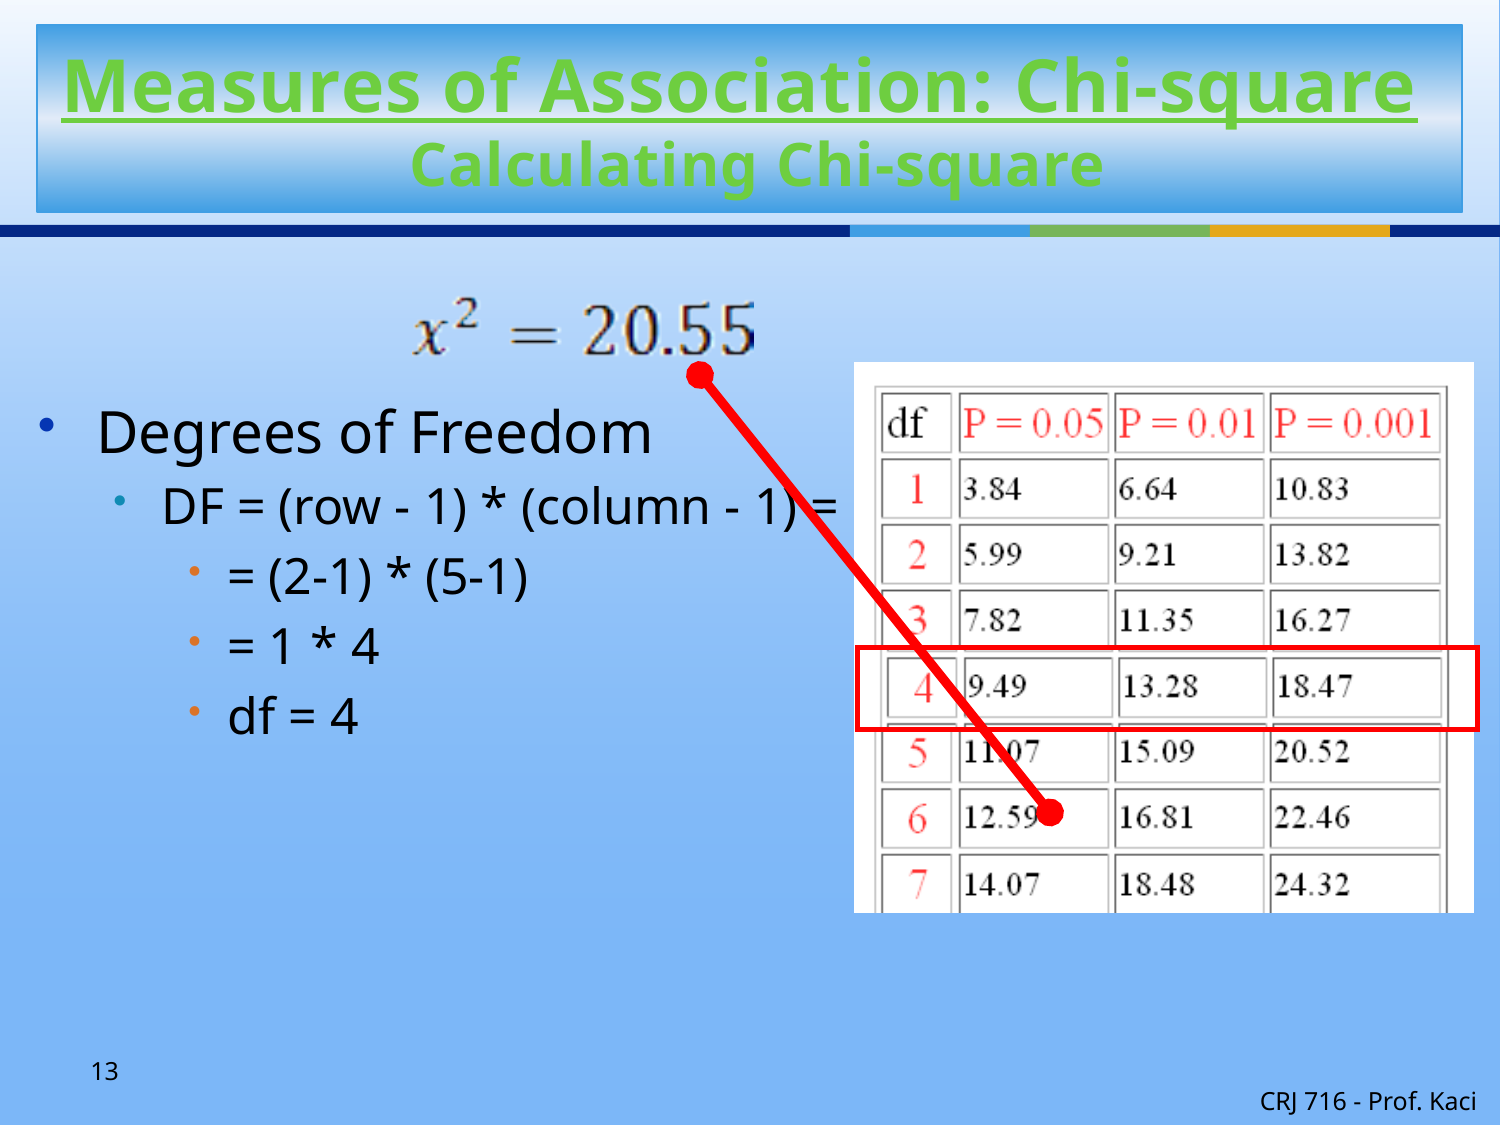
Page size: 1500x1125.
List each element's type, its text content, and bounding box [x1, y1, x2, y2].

list Degrees of Freedom DF = (row - 1) * (column - 1) = = (2-1) * (5-1) = 1 * 4 df = 4 [24, 387, 853, 825]
picture [853, 361, 1476, 913]
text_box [655, 418, 1095, 770]
footer CRJ 716 - Prof. Kaci [1237, 1074, 1500, 1125]
slide_number 13 [75, 1042, 426, 1103]
picture [411, 286, 755, 373]
text_box Measures of Association: Chi-square Calculating Chi-square [36, 24, 1463, 213]
